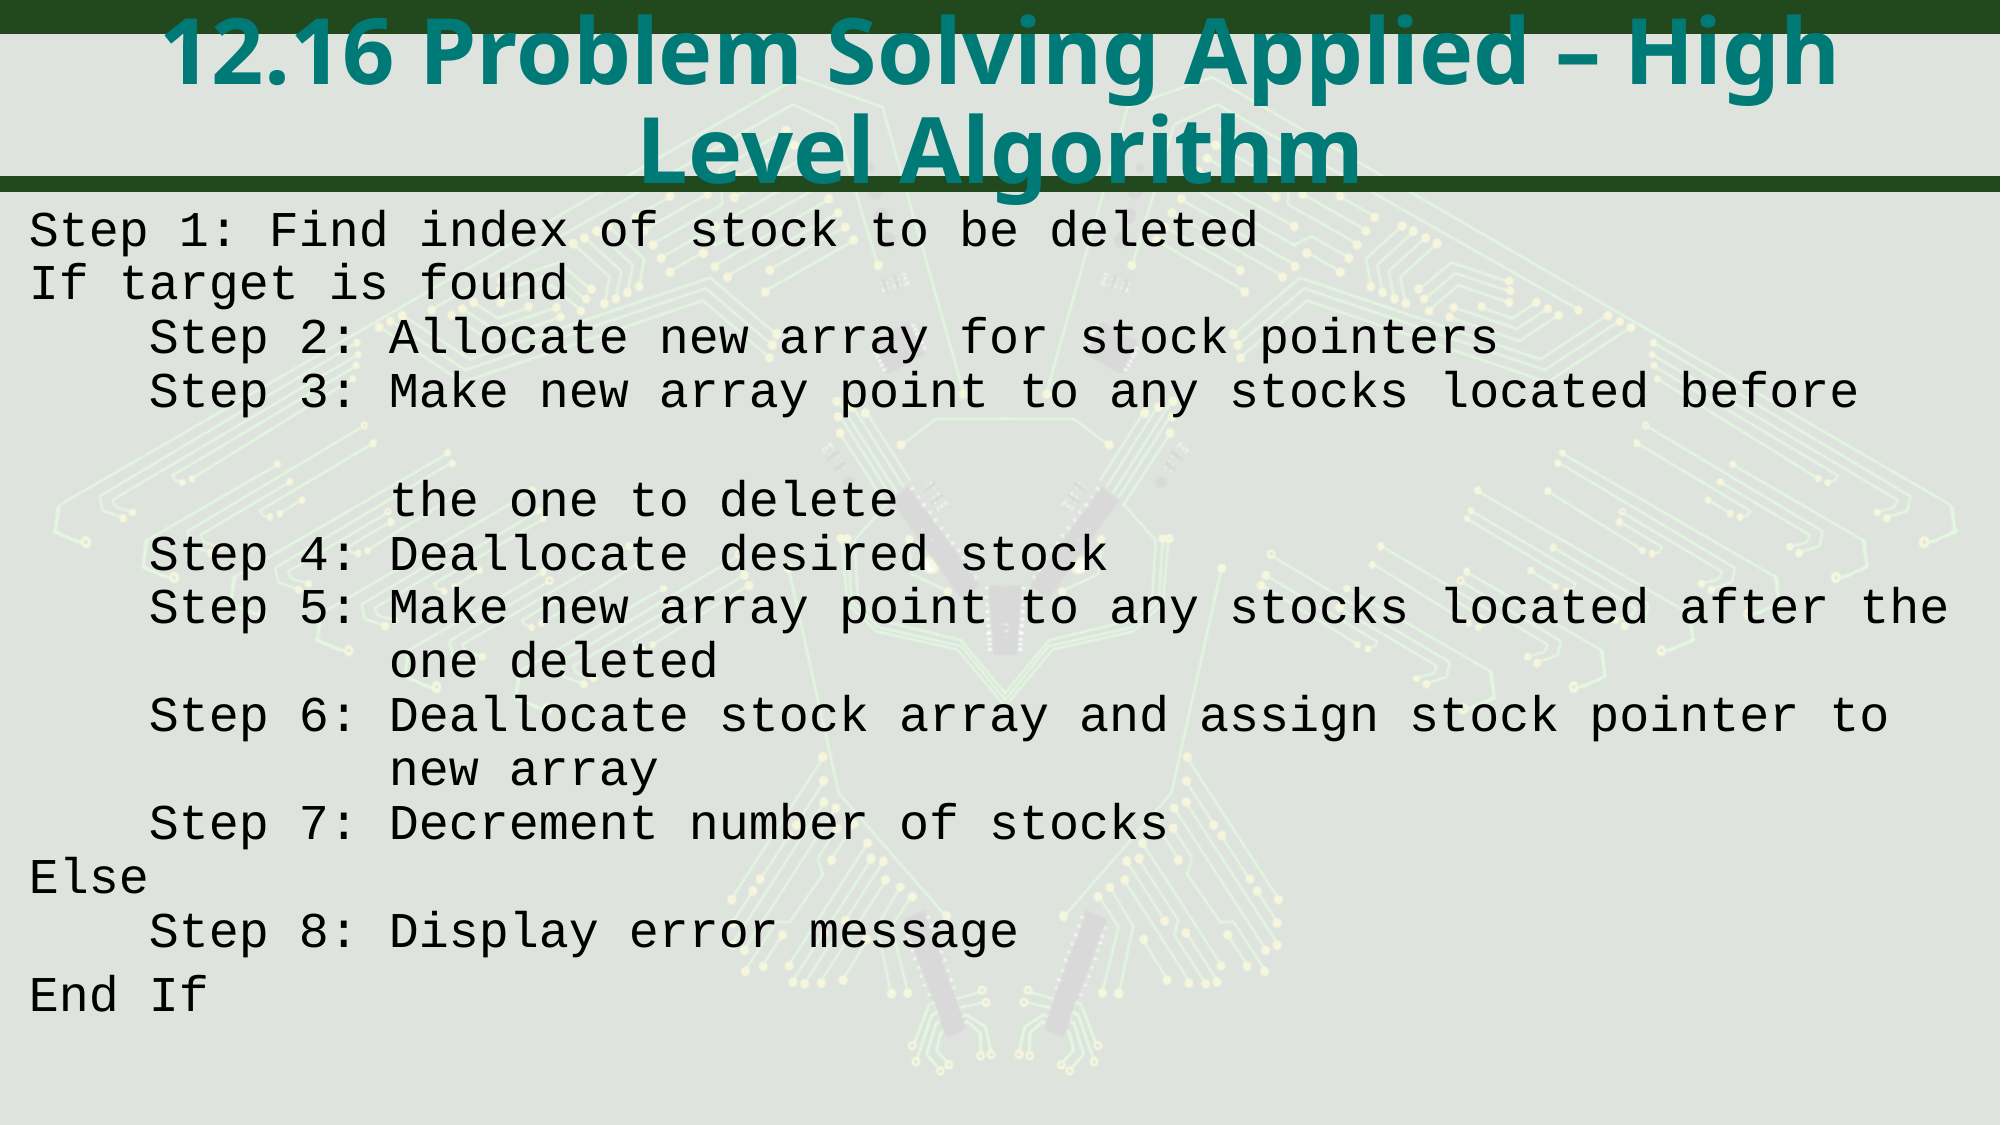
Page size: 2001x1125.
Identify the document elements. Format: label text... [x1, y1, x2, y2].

title 12.16 Problem Solving Applied – High Level Algorithm [13, 36, 1989, 173]
list Step 1: Find index of stock to be deleted If target is found Step 2: Allocate new array for stock pointers Step 3: Make new array point to any stocks located before the one to delete Step 4: Deallocate desired stock Step 5: Make new array point to any stocks located after the one deleted Step 6: Deallocate stock array and assign stock pointer to new array Step 7: Decrement number of stocks Else Step 8: Display error message End If [13, 195, 1989, 1014]
